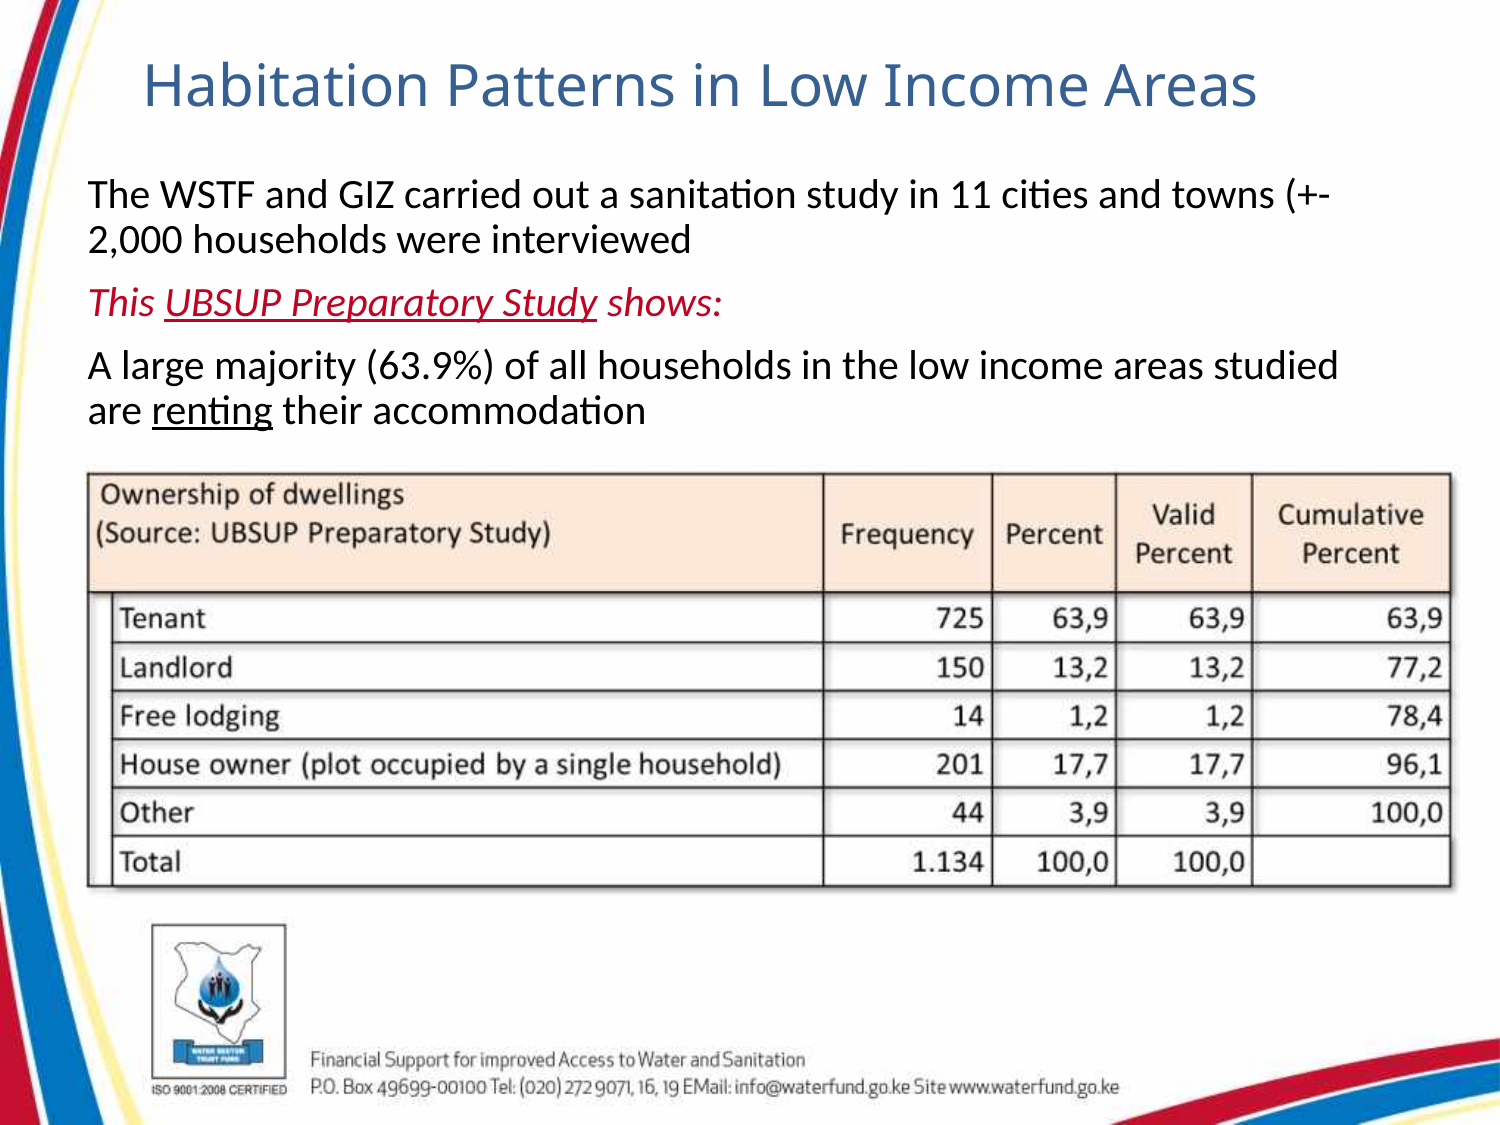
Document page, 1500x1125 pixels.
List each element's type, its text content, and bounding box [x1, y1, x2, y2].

title Habitation Patterns in Low Income Areas [127, 10, 1478, 165]
list The WSTF and GIZ carried out a sanitation study in 11 cities and towns (+- 2,000 households were interviewed This UBSUP Preparatory Study shows: A large majority (63.9%) of all households in the low income areas studied are renting their accommodation [72, 164, 1423, 983]
picture [0, 0, 1500, 1125]
